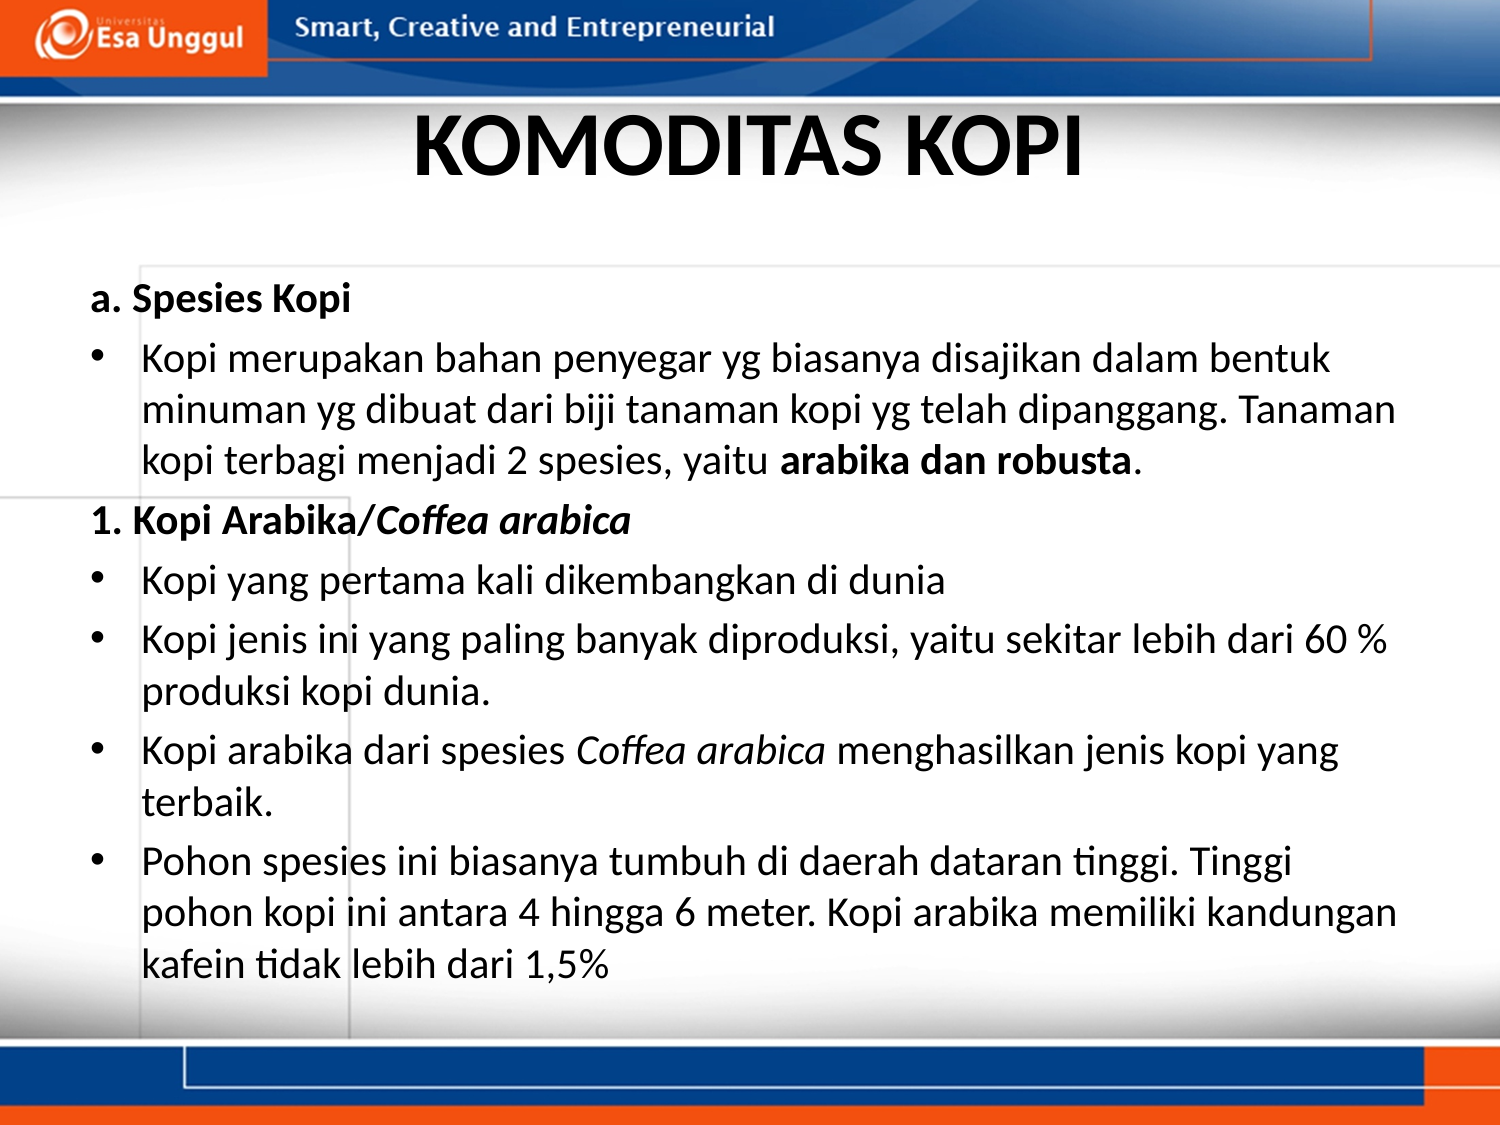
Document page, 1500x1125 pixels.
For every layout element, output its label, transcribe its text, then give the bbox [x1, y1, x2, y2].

title KOMODITAS KOPI [75, 45, 1425, 233]
picture [0, 0, 1500, 1125]
list a. Spesies Kopi Kopi merupakan bahan penyegar yg biasanya disajikan dalam bentuk minuman yg dibuat dari biji tanaman kopi yg telah dipanggang. Tanaman kopi terbagi menjadi 2 spesies, yaitu arabika dan robusta. 1. Kopi Arabika/Coffea arabica Kopi yang pertama kali dikembangkan di dunia Kopi jenis ini yang paling banyak diproduksi, yaitu sekitar lebih dari 60 % produksi kopi dunia. Kopi arabika dari spesies Coffea arabica menghasilkan jenis kopi yang terbaik. Pohon spesies ini biasanya tumbuh di daerah dataran tinggi. Tinggi pohon kopi ini antara 4 hingga 6 meter. Kopi arabika memiliki kandungan kafein tidak lebih dari 1,5% [75, 262, 1425, 1005]
